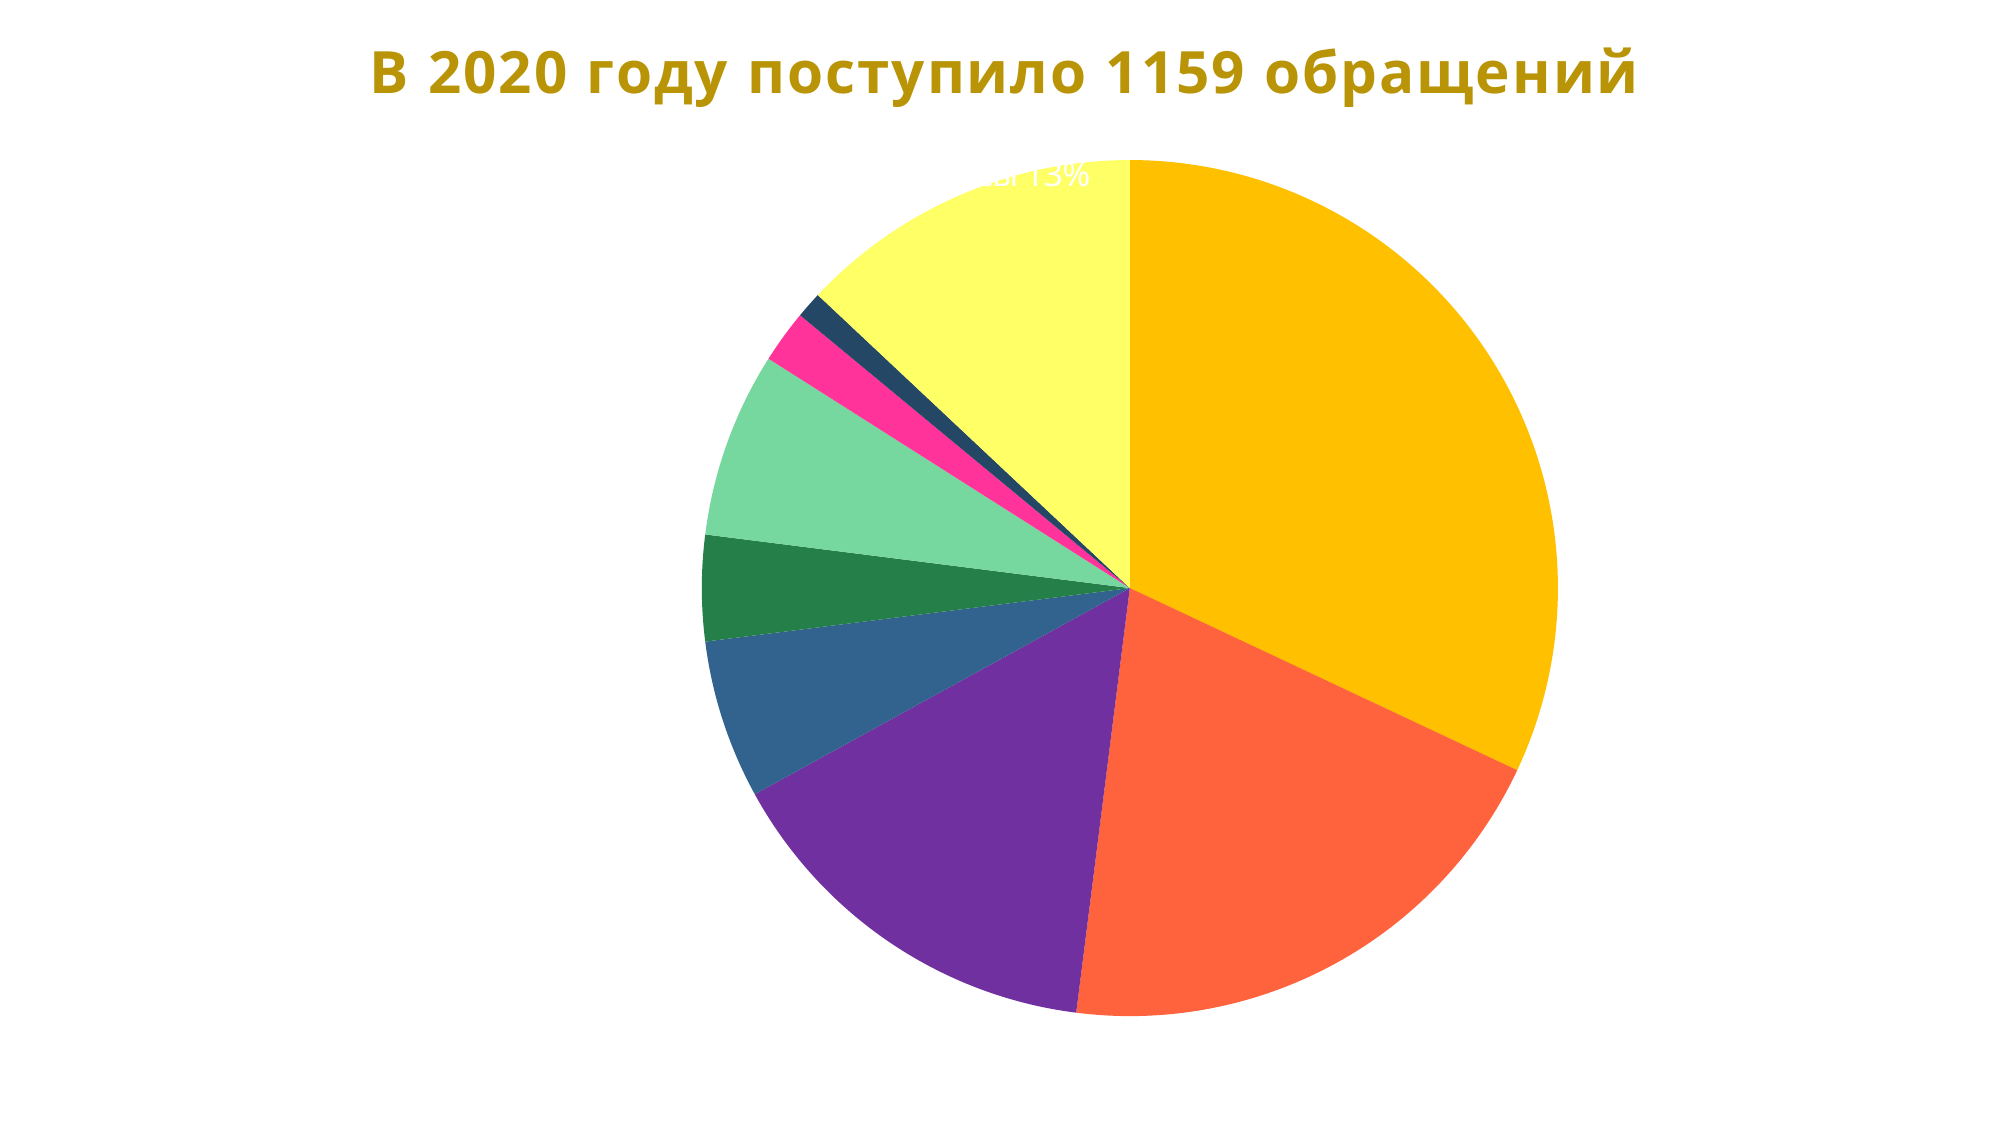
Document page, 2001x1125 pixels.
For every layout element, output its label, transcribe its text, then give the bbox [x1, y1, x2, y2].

title В 2020 году поступило 1159 обращений [156, 5, 1855, 106]
chart [25, 106, 1975, 1094]
